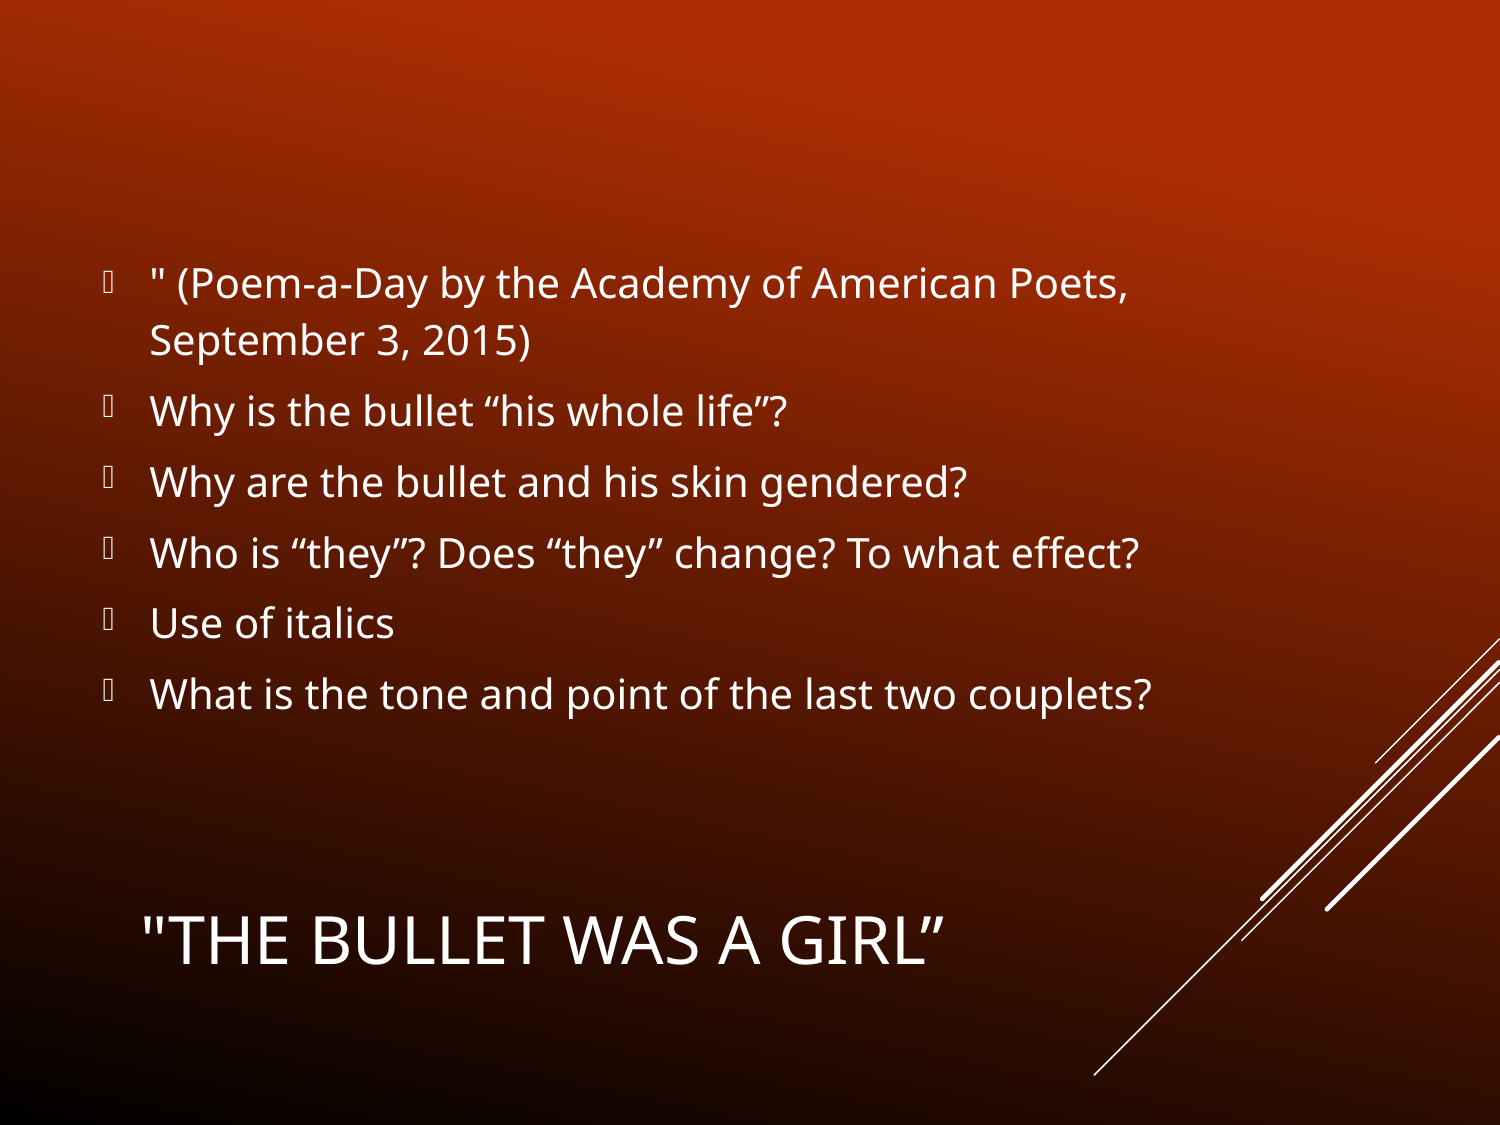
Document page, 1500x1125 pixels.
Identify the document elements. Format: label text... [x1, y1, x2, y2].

list " (Poem-a-Day by the Academy of American Poets, September 3, 2015) Why is the bullet “his whole life”? Why are the bullet and his skin gendered? Who is “they”? Does “they” change? To what effect? Use of italics What is the tone and point of the last two couplets? [87, 149, 1350, 875]
title "the bullet was a girl” [125, 875, 1201, 1063]
